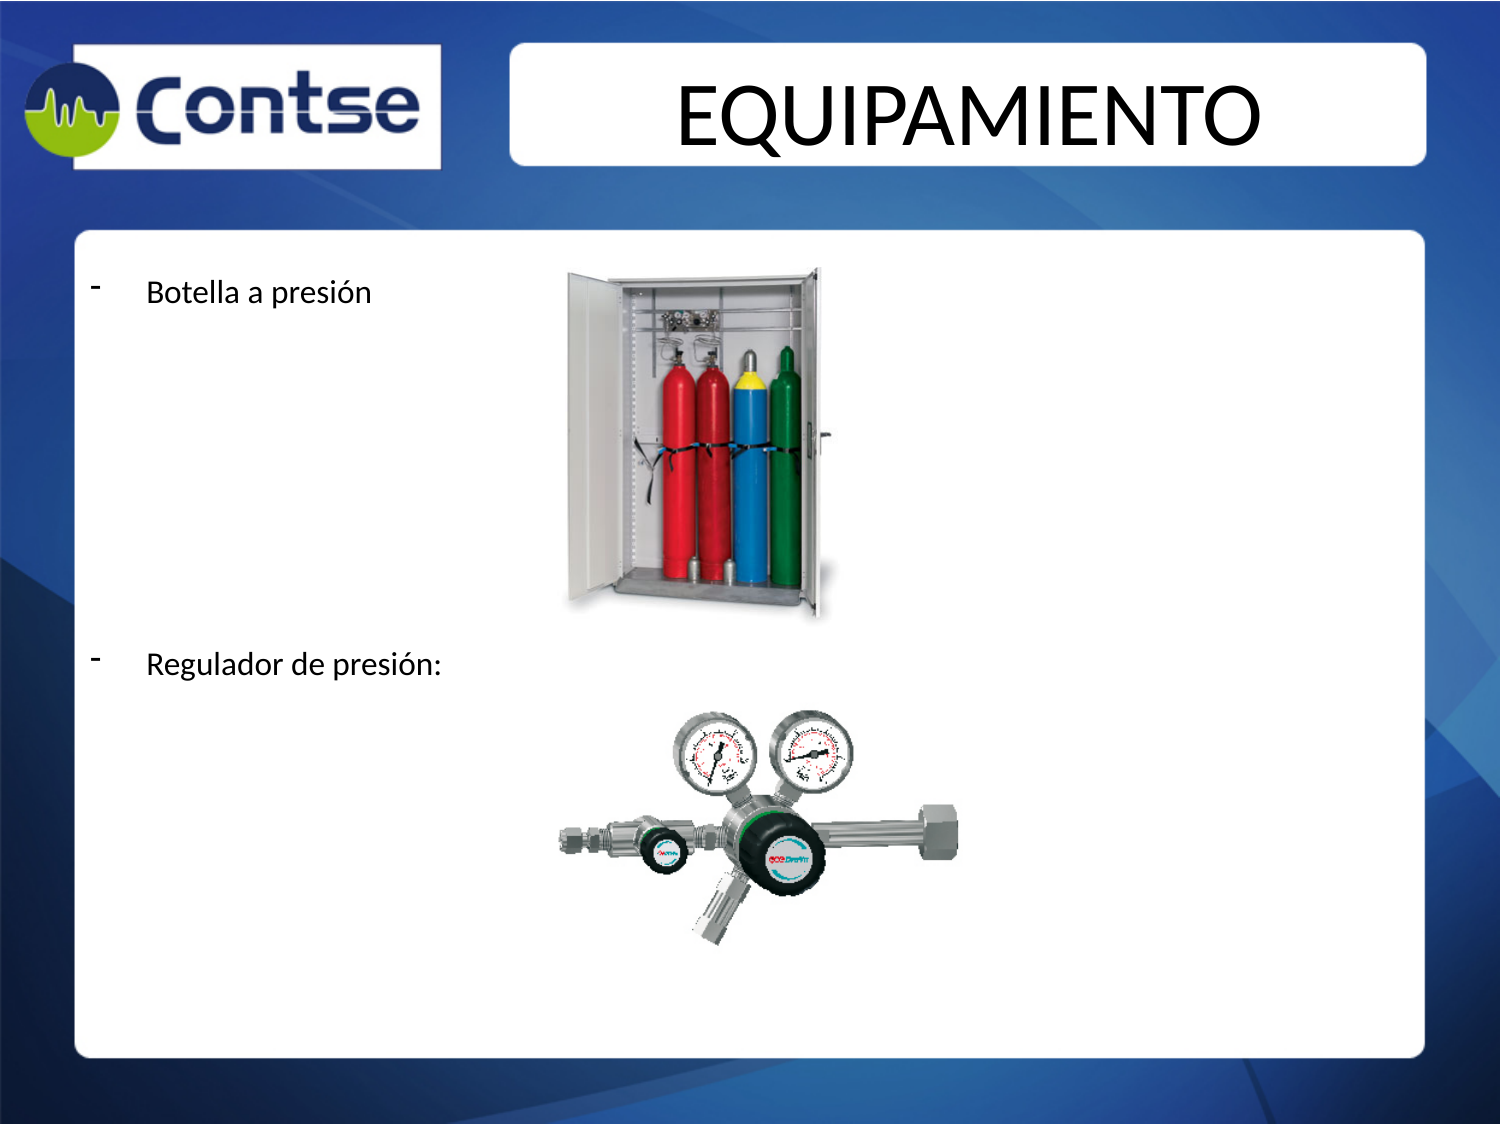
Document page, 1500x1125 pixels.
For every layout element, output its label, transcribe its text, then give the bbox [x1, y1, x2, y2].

title EQUIPAMIENTO [513, 45, 1425, 173]
picture [0, 1, 1500, 1124]
list Botella a presión Regulador de presión: [75, 262, 1425, 1005]
